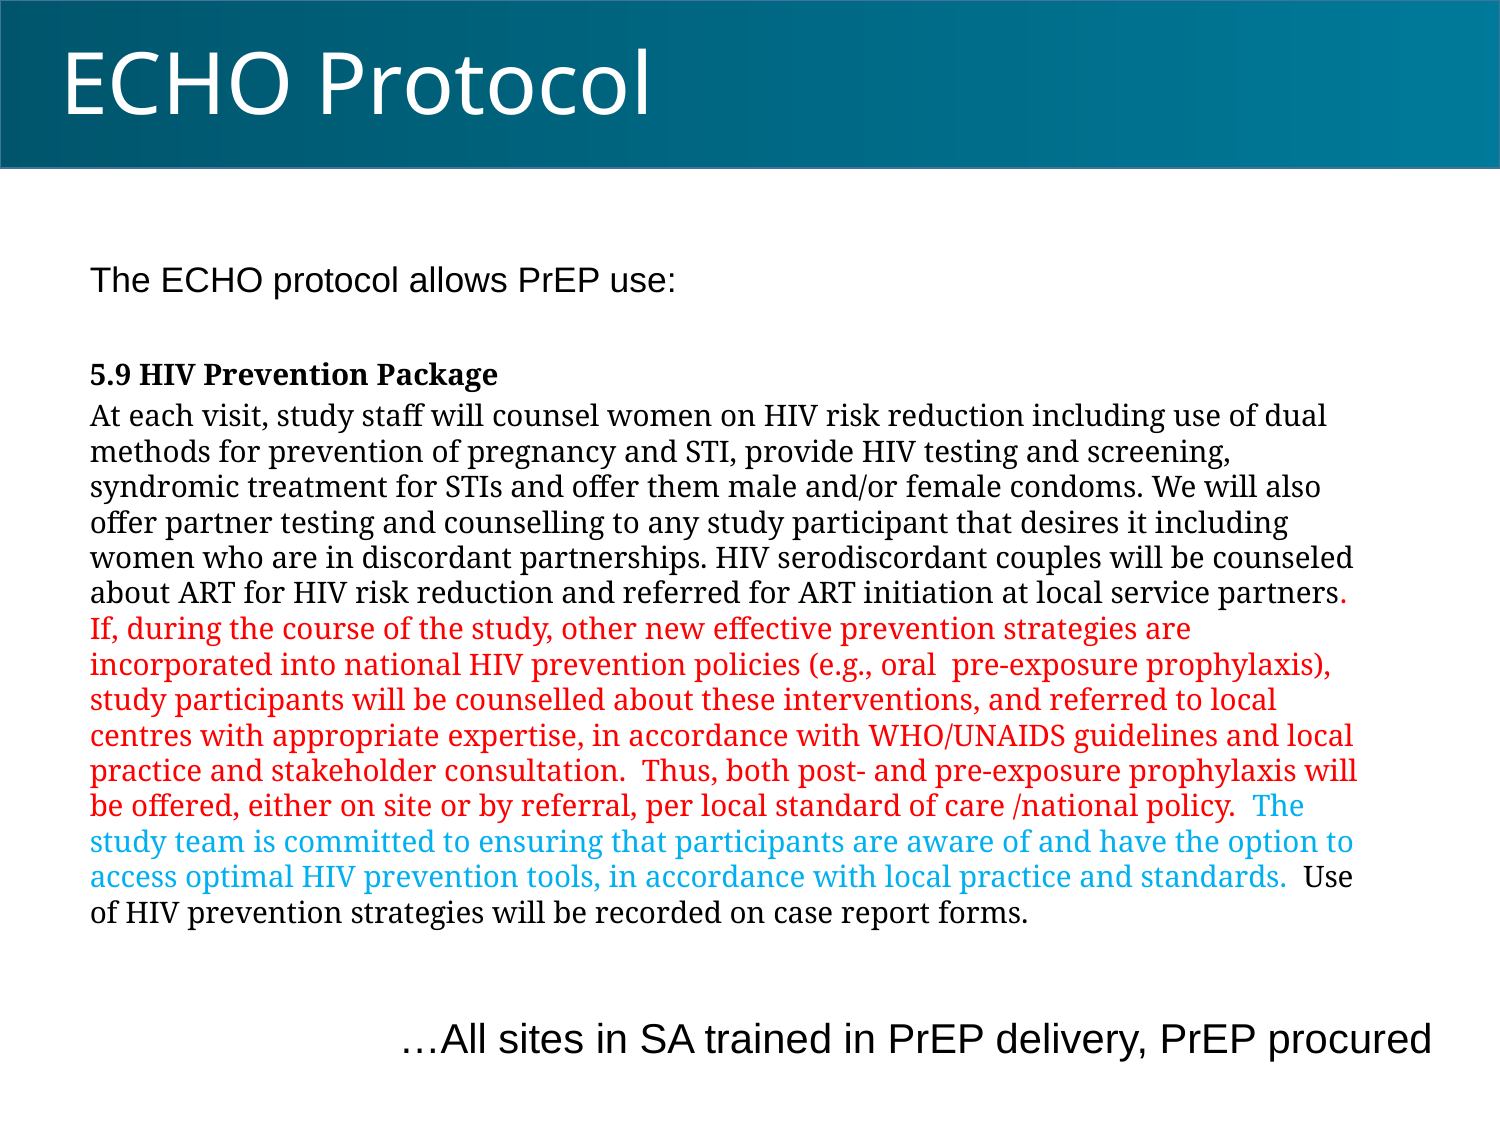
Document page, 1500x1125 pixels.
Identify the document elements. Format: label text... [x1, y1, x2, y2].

title ECHO Protocol [45, 33, 1397, 142]
text_box …All sites in SA trained in PrEP delivery, PrEP procured [281, 1004, 1448, 1069]
text_box The ECHO protocol allows PrEP use: 5.9 HIV Prevention Package At each visit, study staff will counsel women on HIV risk reduction including use of dual methods for prevention of pregnancy and STI, provide HIV testing and screening, syndromic treatment for STIs and offer them male and/or female condoms. We will also offer partner testing and counselling to any study participant that desires it including women who are in discordant partnerships. HIV serodiscordant couples will be counseled about ART for HIV risk reduction and referred for ART initiation at local service partners. If, during the course of the study, other new effective prevention strategies are incorporated into national HIV prevention policies (e.g., oral pre-exposure prophylaxis), study participants will be counselled about these interventions, and referred to local centres with appropriate expertise, in accordance with WHO/UNAIDS guidelines and local practice and stakeholder consultation. Thus, both post- and pre-exposure prophylaxis will be offered, either on site or by referral, per local standard of care /national policy. The study team is committed to ensuring that participants are aware of and have the option to access optimal HIV prevention tools, in accordance with local practice and standards. Use of HIV prevention strategies will be recorded on case report forms. [75, 250, 1375, 971]
